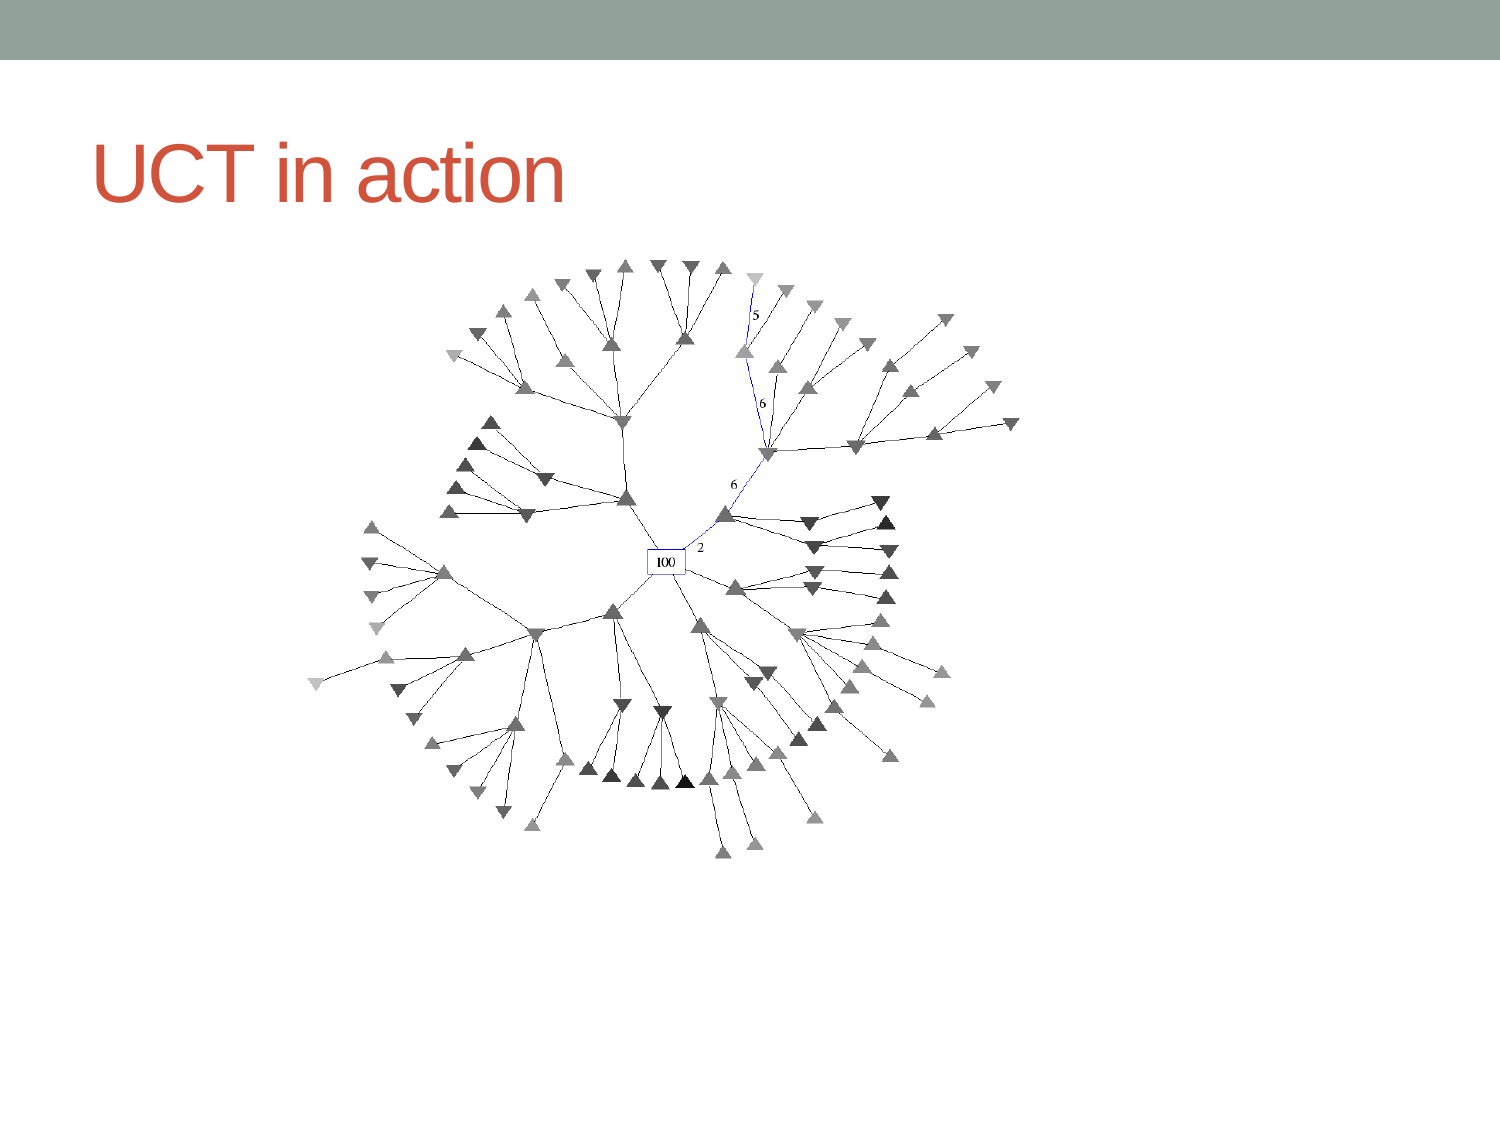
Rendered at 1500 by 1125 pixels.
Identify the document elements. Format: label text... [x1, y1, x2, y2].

picture [299, 249, 1426, 1125]
title UCT in action [75, 87, 1425, 250]
